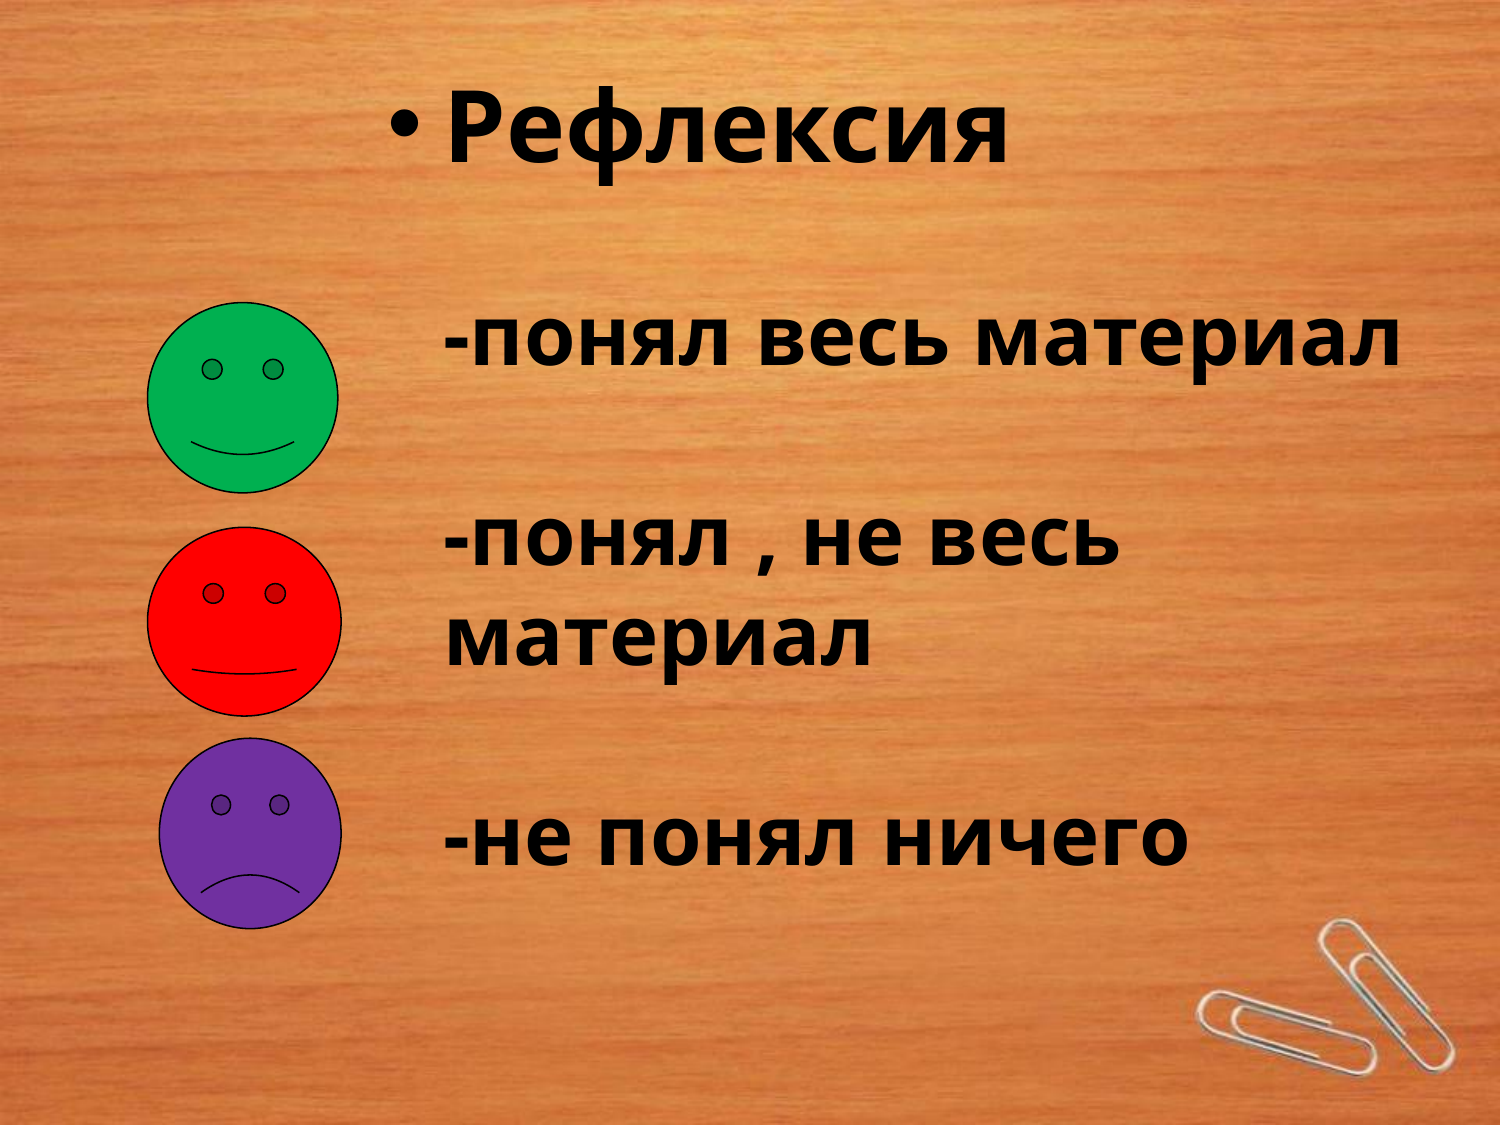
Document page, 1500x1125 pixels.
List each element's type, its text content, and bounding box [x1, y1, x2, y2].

text_box [159, 738, 342, 929]
text_box [147, 302, 338, 493]
list Рефлексия -понял весь материал -понял , не весь материал -не понял ничего [371, 54, 1427, 1048]
picture [0, 0, 1500, 1125]
text_box [147, 527, 342, 717]
